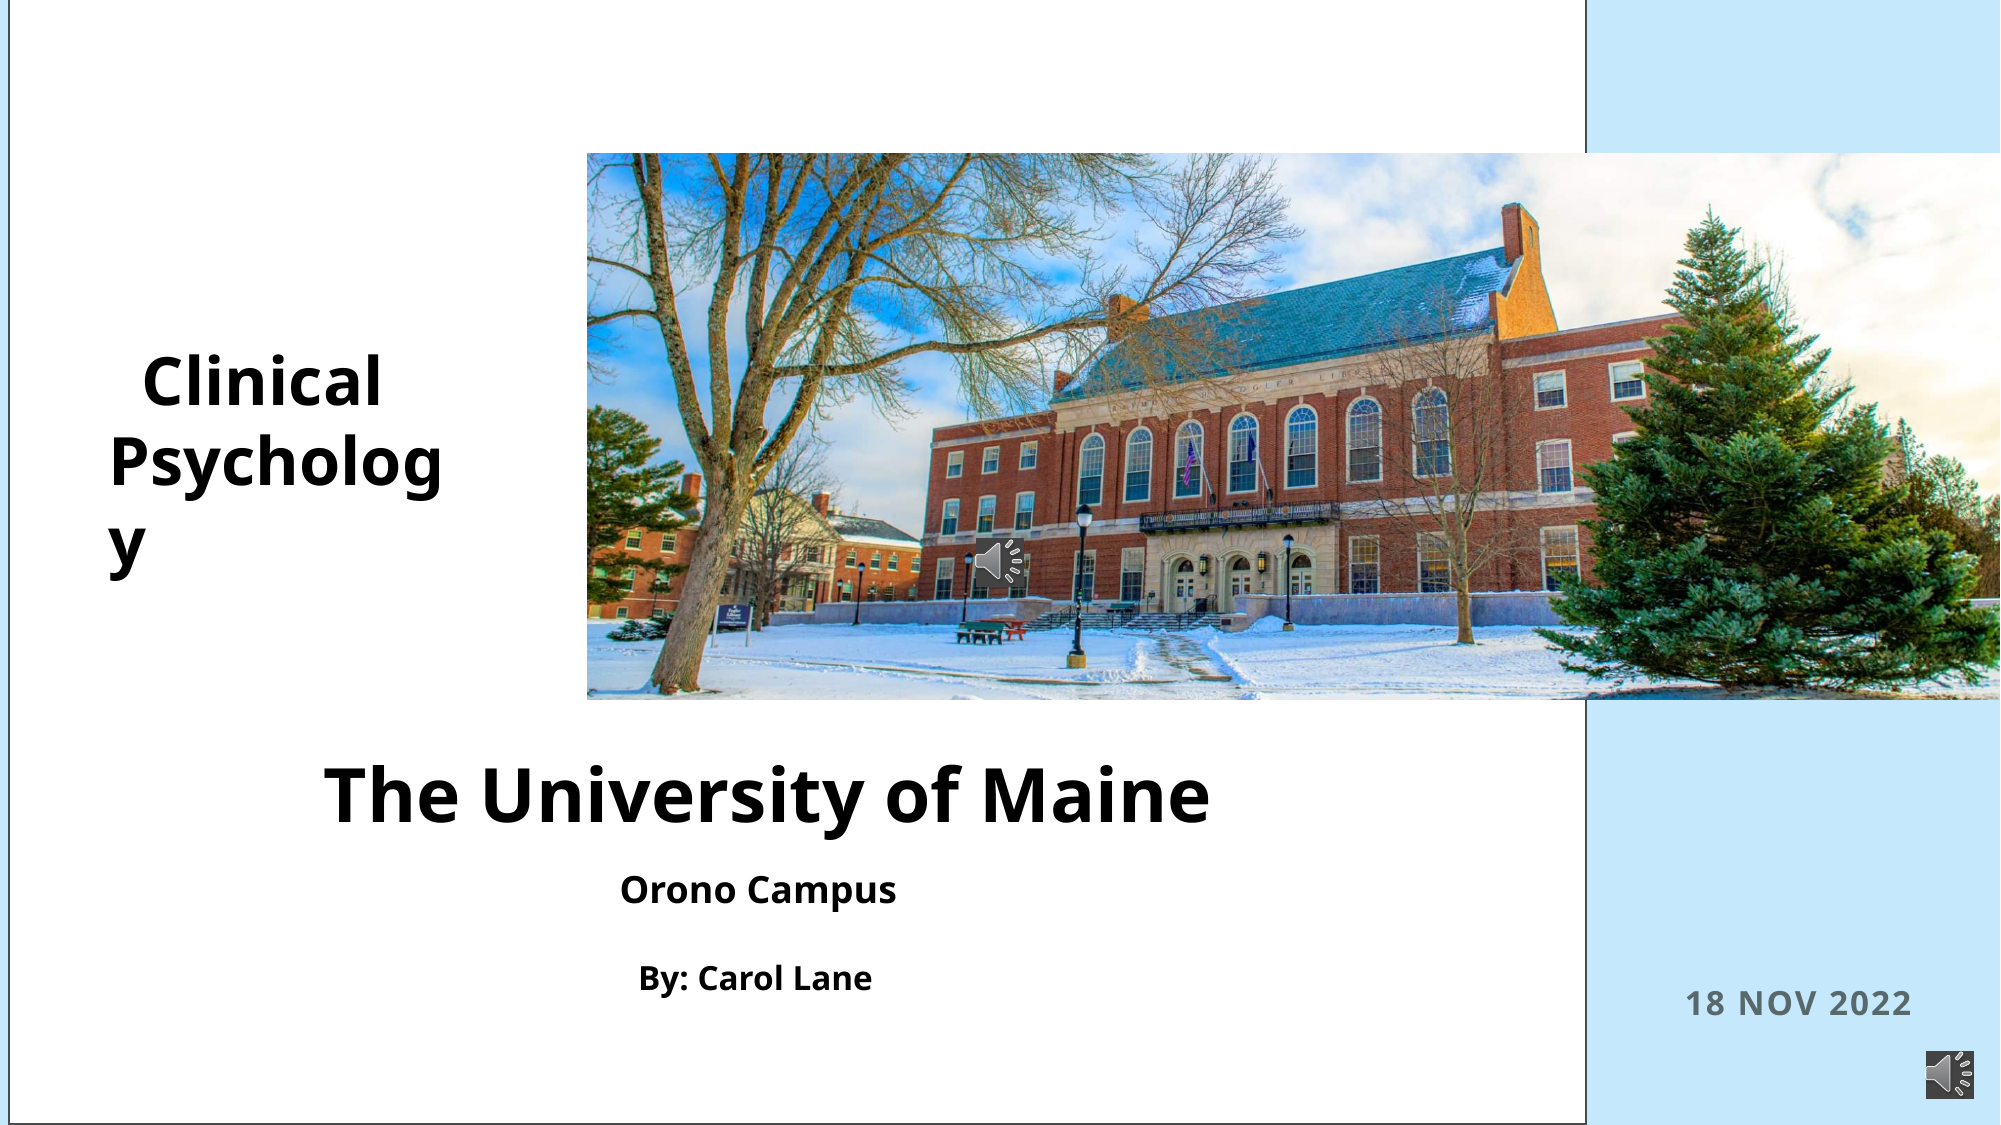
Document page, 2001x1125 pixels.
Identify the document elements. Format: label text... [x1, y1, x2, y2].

list 18 Nov 2022 [1596, 950, 2000, 1063]
text_box [8, 0, 1587, 1125]
picture [1924, 1049, 1976, 1100]
text_box Clinical Psychology [93, 331, 495, 586]
text_box By: Carol Lane [623, 949, 1166, 1005]
text_box Orono Campus [604, 858, 972, 919]
picture [587, 152, 2000, 700]
text_box The University of Maine [192, 739, 1344, 845]
